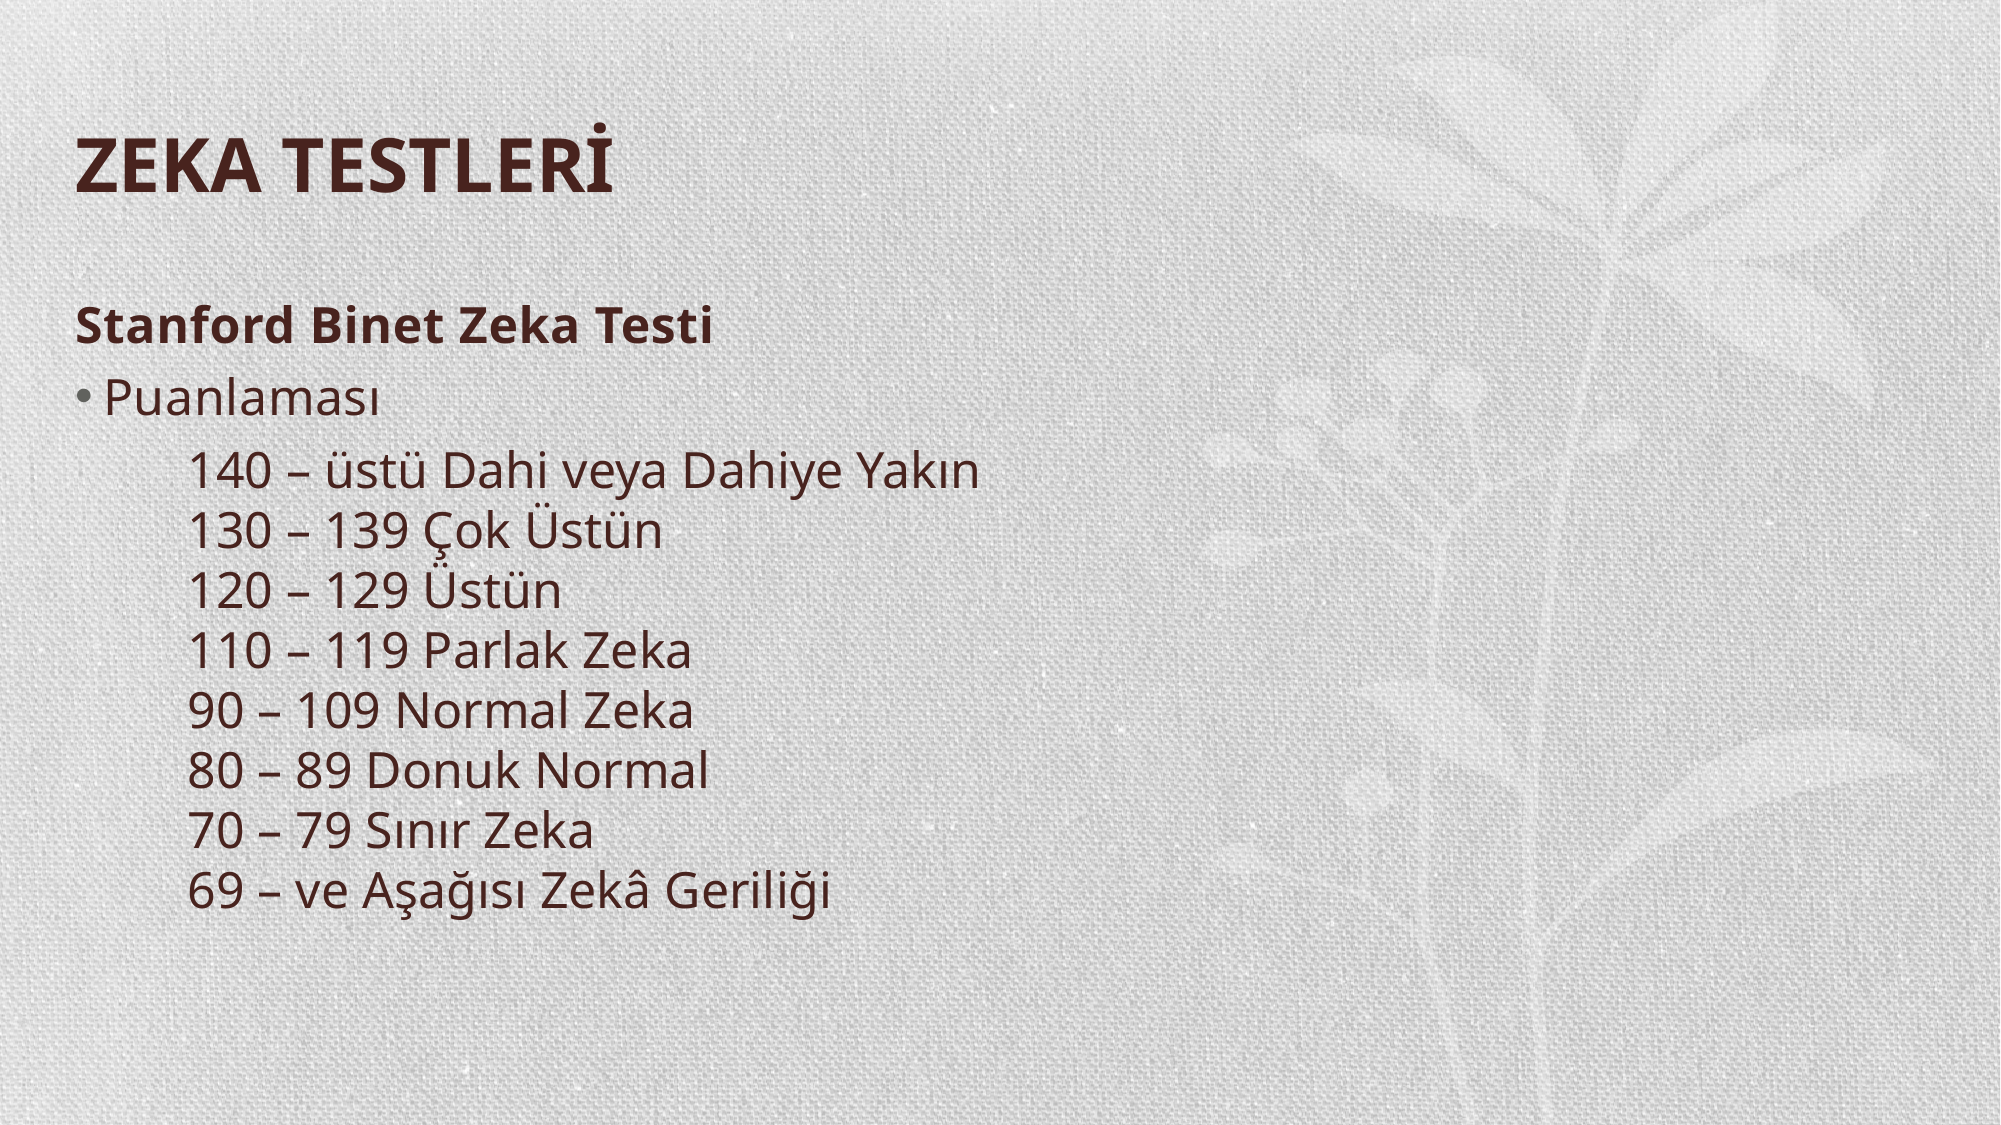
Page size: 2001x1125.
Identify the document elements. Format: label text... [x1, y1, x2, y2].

title ZEKA TESTLERİ [60, 37, 1940, 213]
list Stanford Binet Zeka Testi Puanlaması 140 – üstü Dahi veya Dahiye Yakın 130 – 139 Çok Üstün 120 – 129 Üstün 110 – 119 Parlak Zeka 90 – 109 Normal Zeka 80 – 89 Donuk Normal 70 – 79 Sınır Zeka 69 – ve Aşağısı Zekâ Geriliği [60, 213, 1940, 1023]
